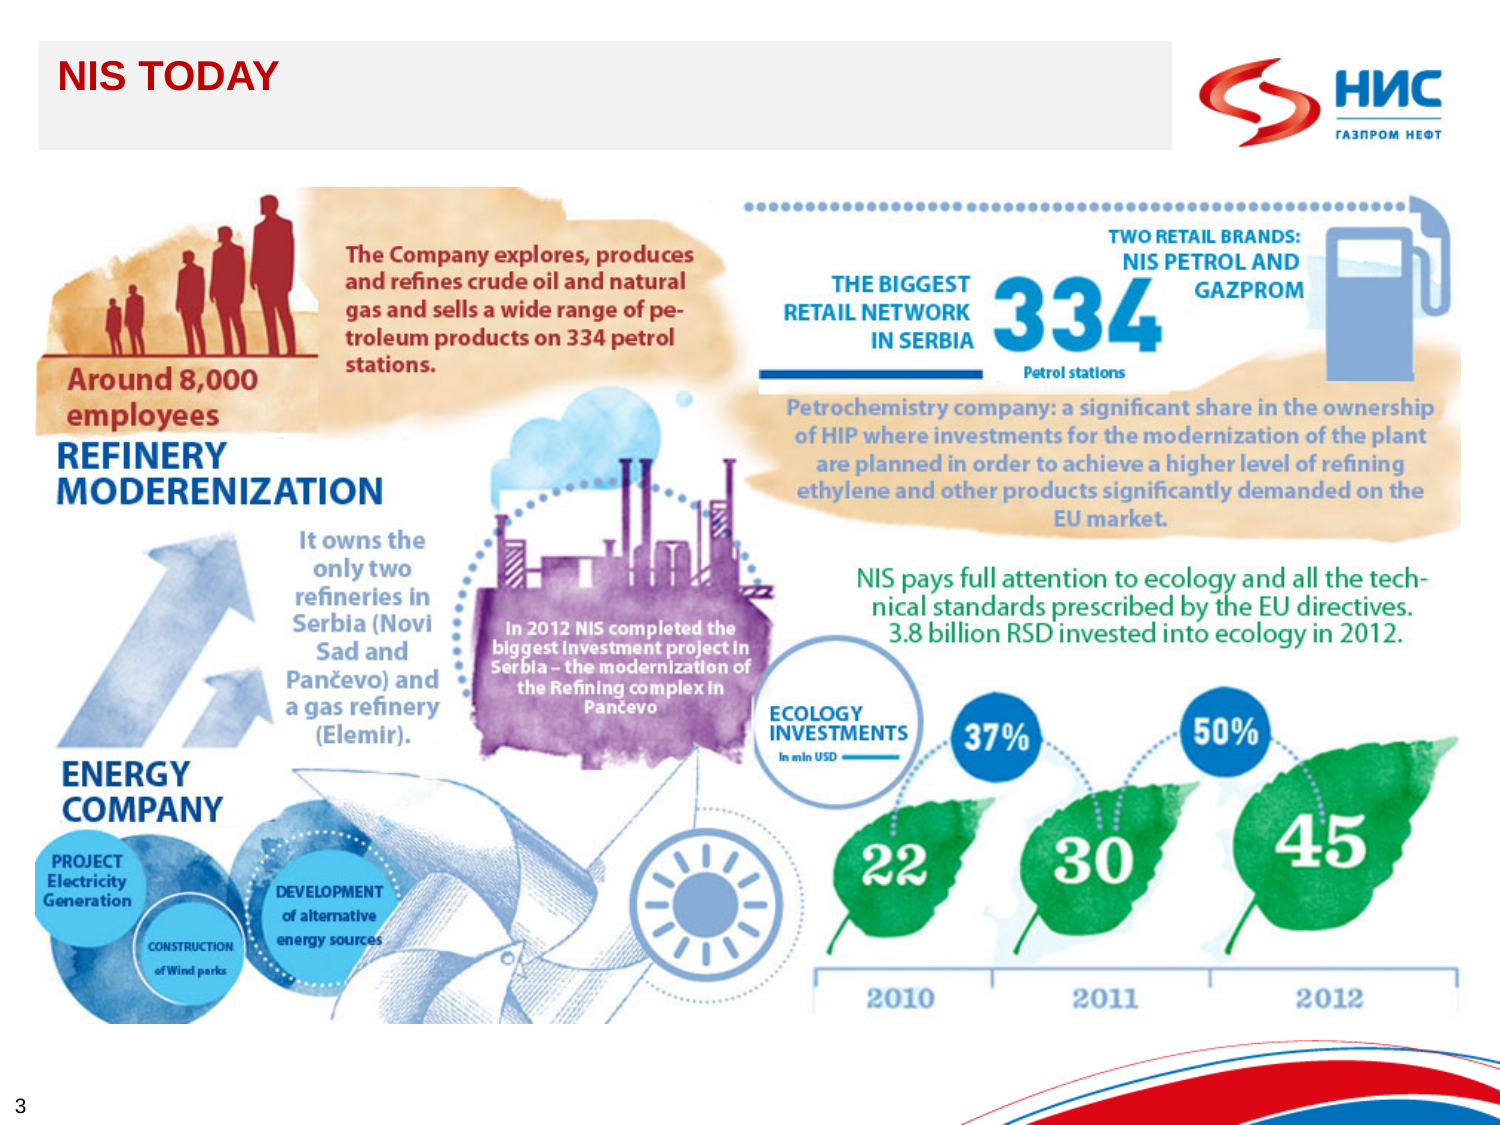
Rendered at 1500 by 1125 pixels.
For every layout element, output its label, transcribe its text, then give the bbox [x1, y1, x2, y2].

text_box NIS TODAY [57, 48, 1032, 143]
picture [0, 0, 1500, 1125]
